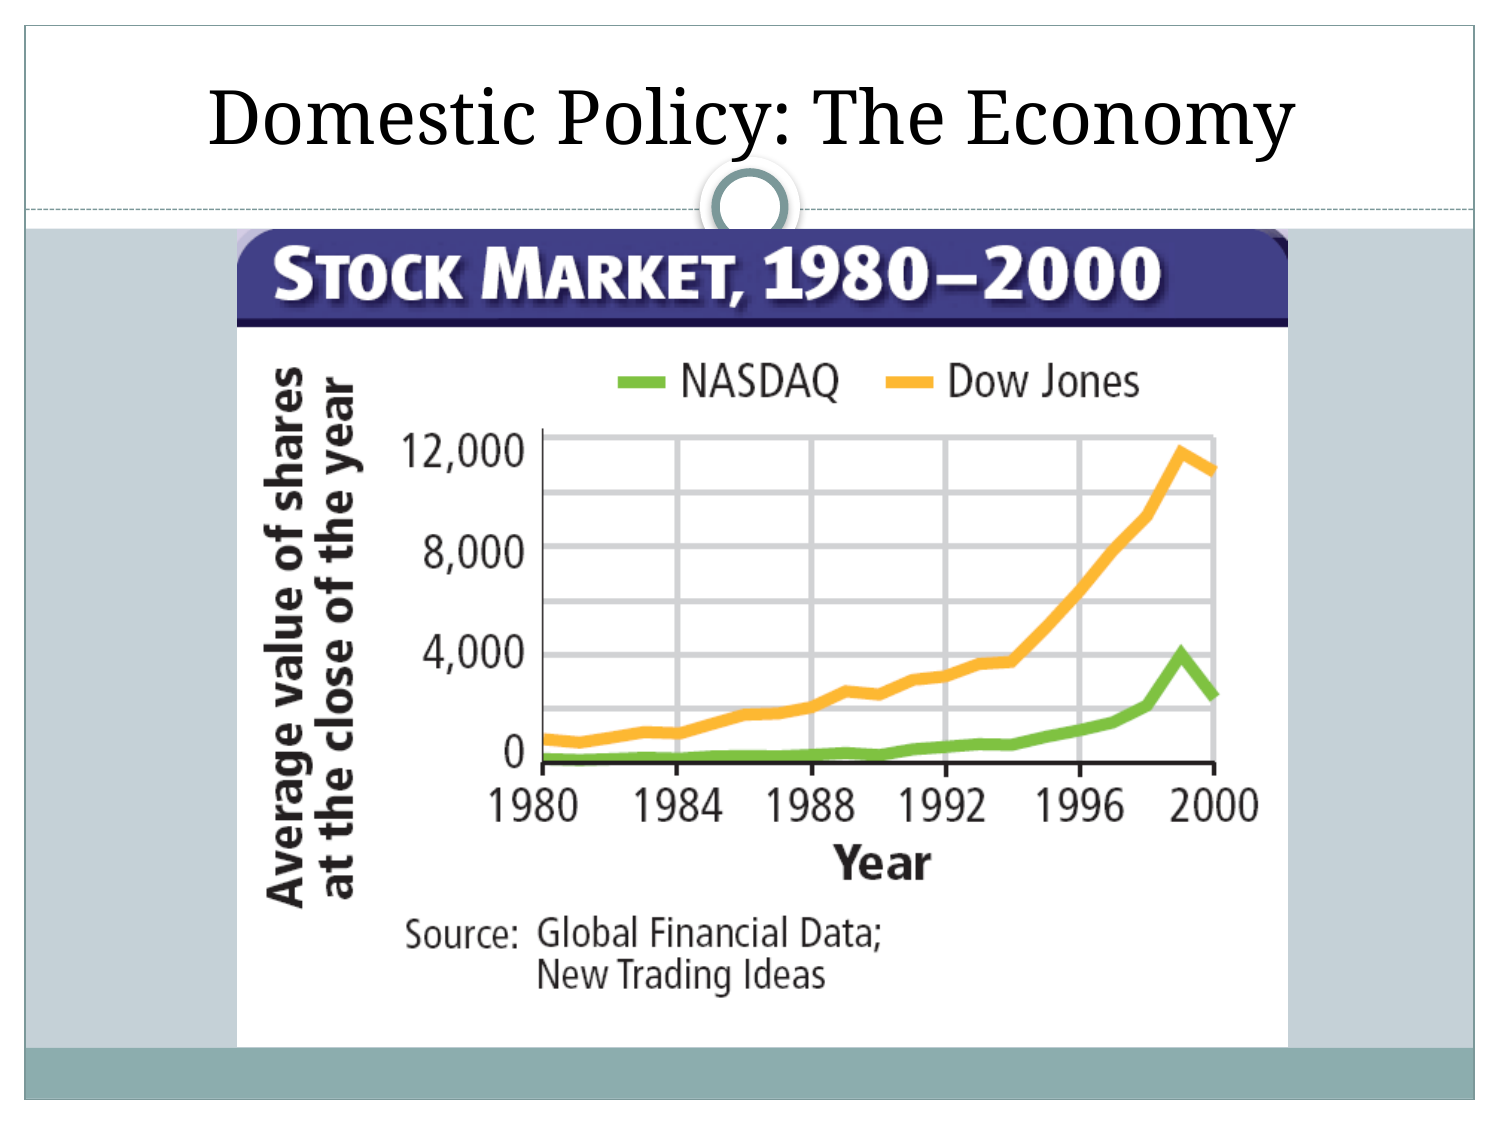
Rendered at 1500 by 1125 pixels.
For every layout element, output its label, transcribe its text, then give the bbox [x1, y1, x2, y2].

text_box Domestic Policy: The Economy [192, 62, 1333, 168]
picture [237, 229, 1288, 1047]
